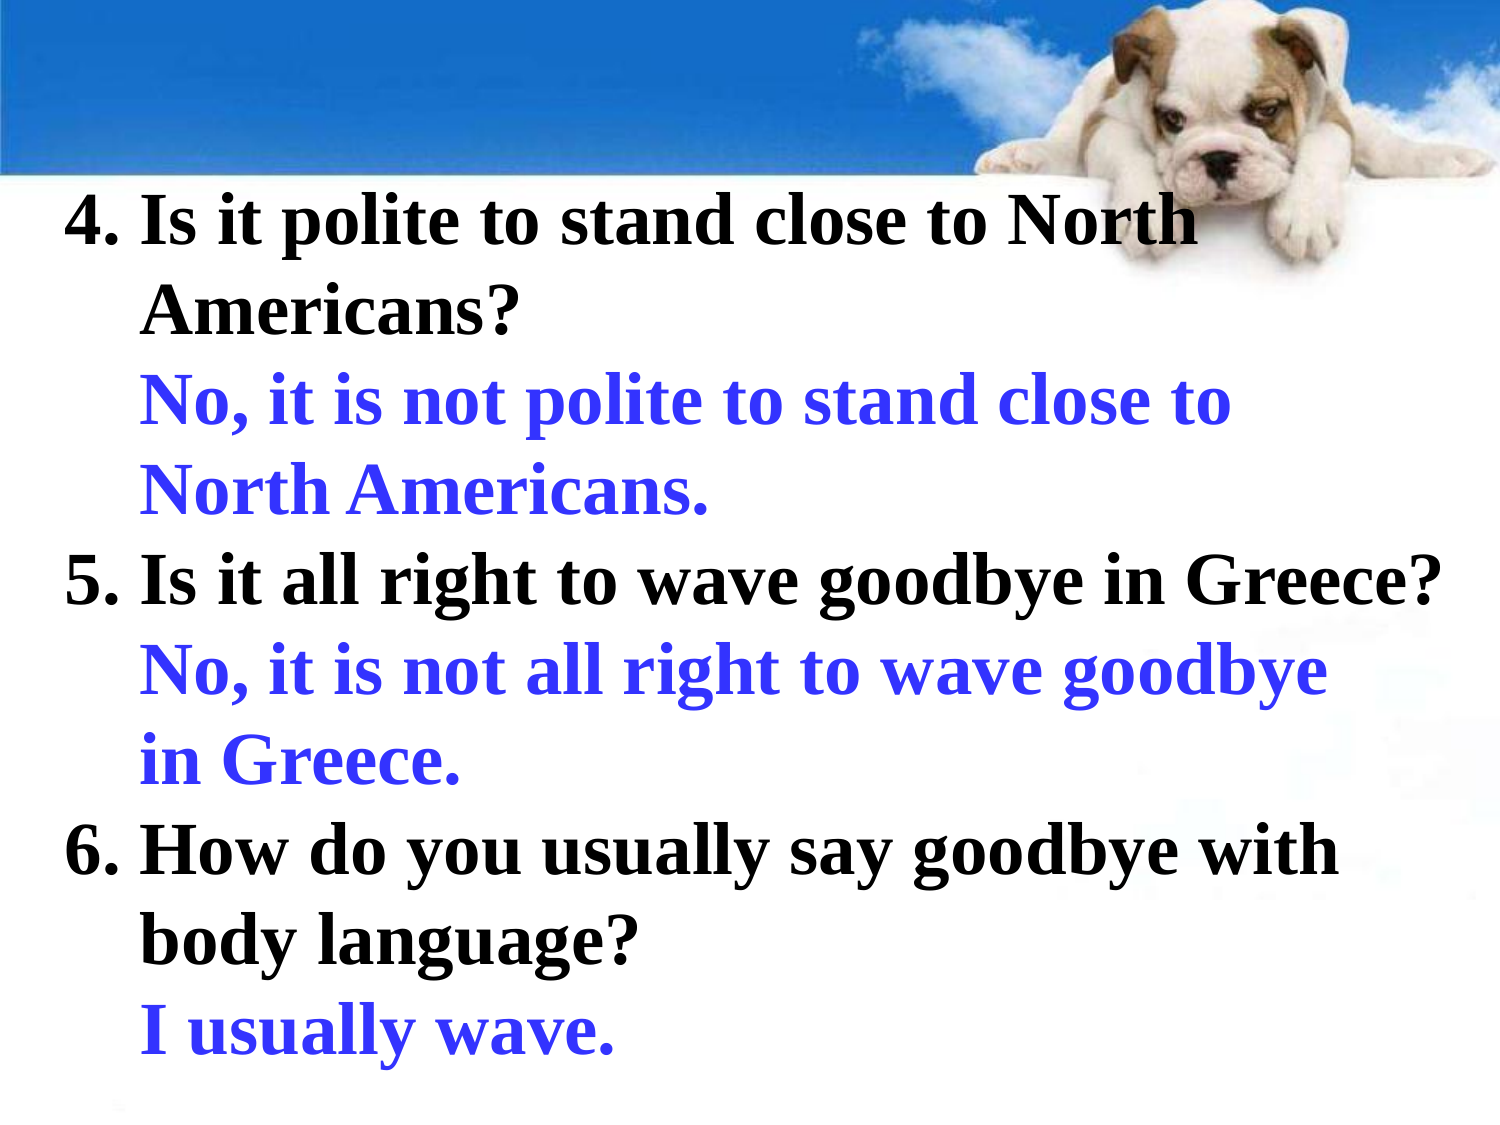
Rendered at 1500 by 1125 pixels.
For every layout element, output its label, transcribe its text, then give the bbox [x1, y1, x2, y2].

picture [0, 0, 1500, 1125]
text_box 4. Is it polite to stand close to North Americans? No, it is not polite to stand close to North Americans. 5. Is it all right to wave goodbye in Greece? No, it is not all right to wave goodbye in Greece. 6. How do you usually say goodbye with body language? I usually wave. [49, 162, 1488, 1078]
